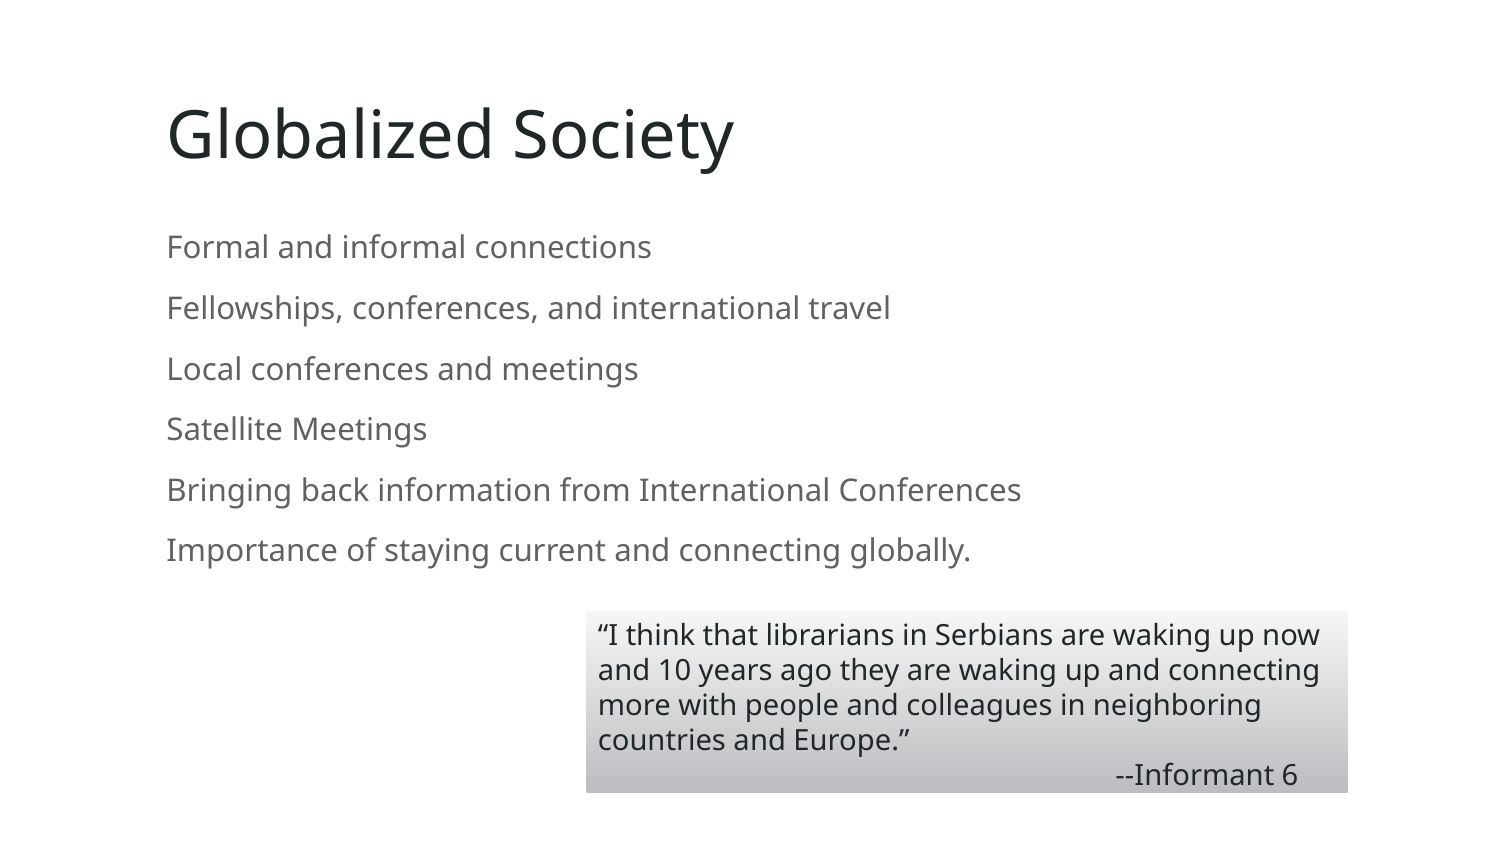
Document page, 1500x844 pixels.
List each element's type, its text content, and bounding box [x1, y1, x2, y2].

list Formal and informal connections Fellowships, conferences, and international travel Local conferences and meetings Satellite Meetings Bringing back information from International Conferences Importance of staying current and connecting globally. [155, 225, 1096, 761]
text_box “I think that librarians in Serbians are waking up now and 10 years ago they are waking up and connecting more with people and colleagues in neighboring countries and Europe.” --Informant 6 [586, 611, 1348, 793]
title Globalized Society [155, 29, 1348, 193]
